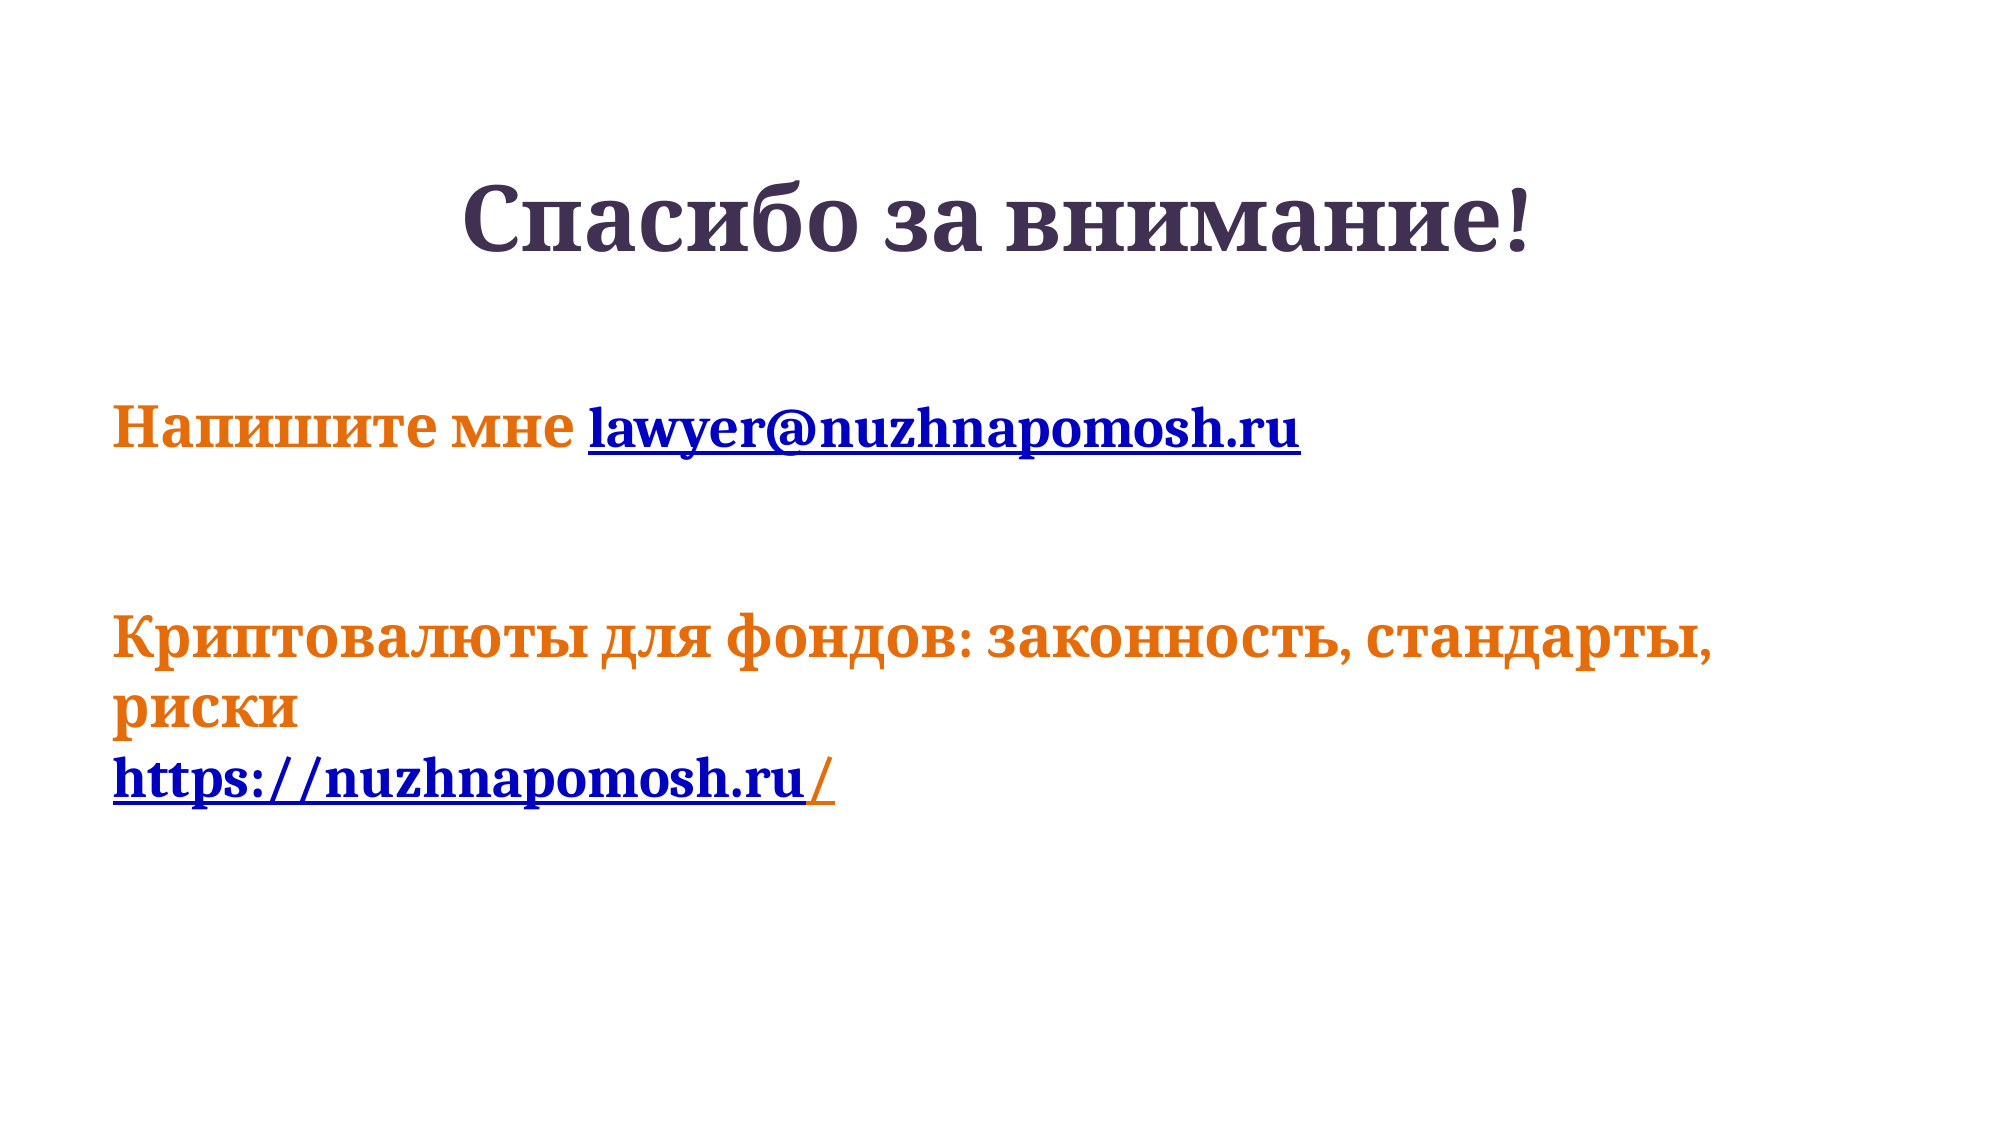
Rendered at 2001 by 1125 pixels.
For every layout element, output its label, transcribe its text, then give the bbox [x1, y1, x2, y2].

list Напишите мне lawyer@nuzhnapomosh.ru Криптовалюты для фондов: законность, стандарты, риски https://nuzhnapomosh.ru/ [97, 472, 1898, 727]
title Спасибо за внимание! [97, 121, 1898, 309]
